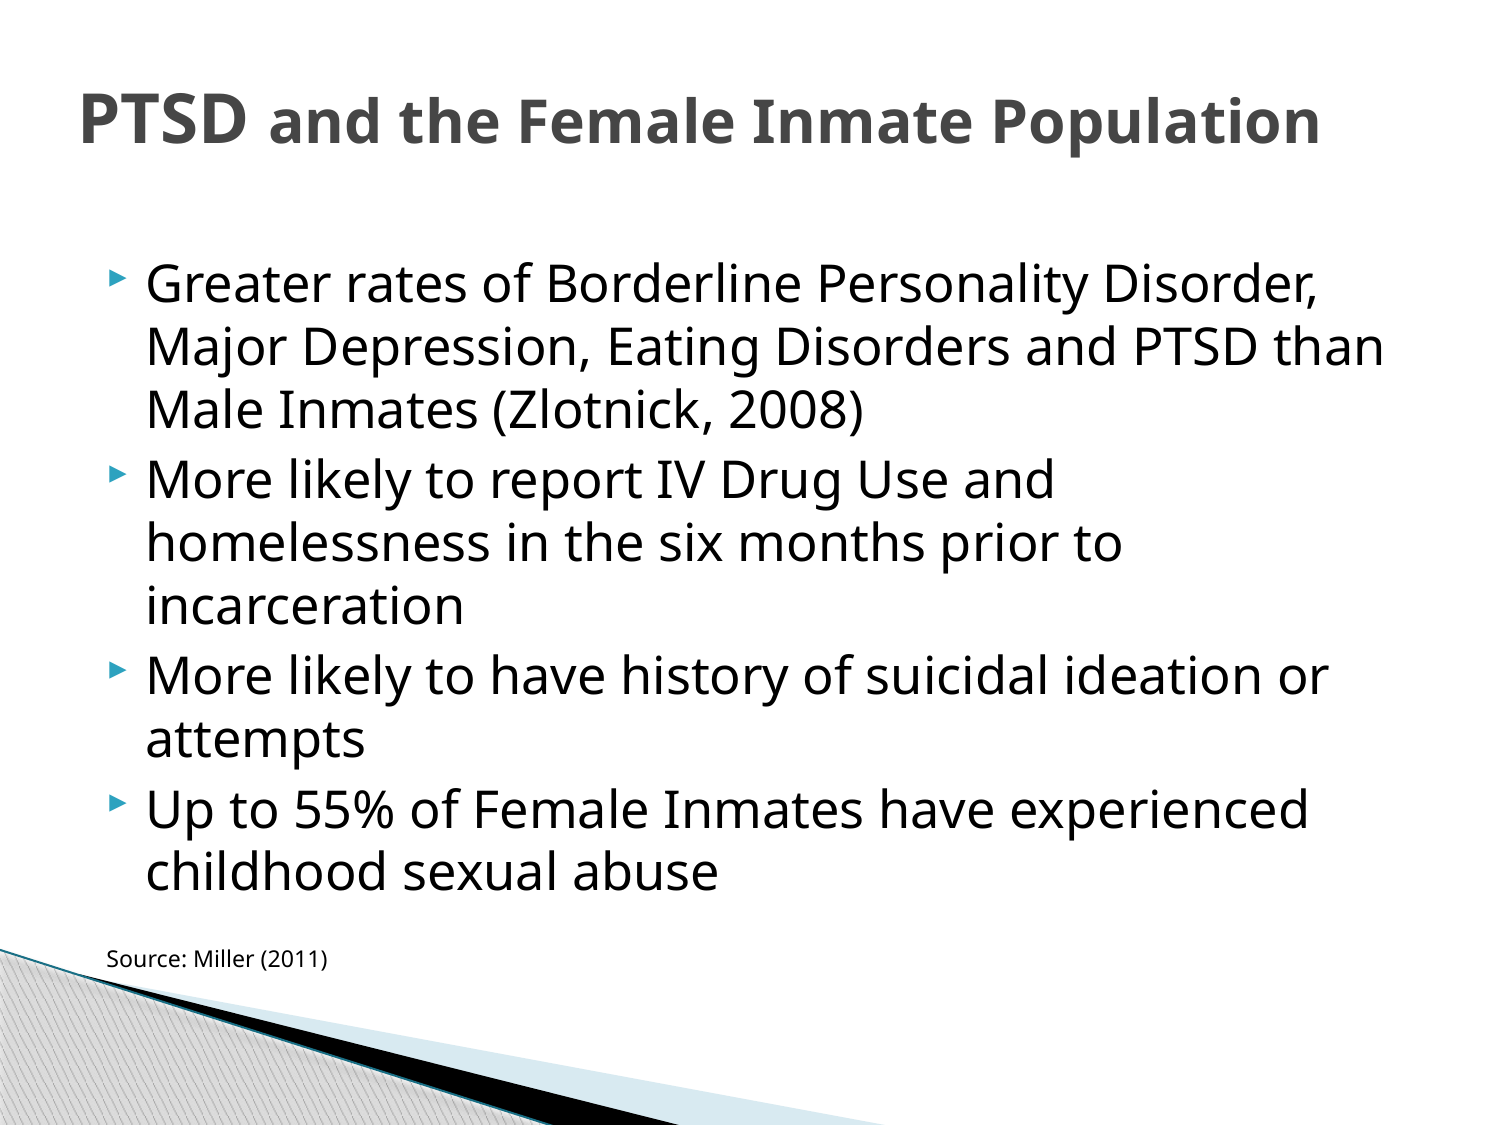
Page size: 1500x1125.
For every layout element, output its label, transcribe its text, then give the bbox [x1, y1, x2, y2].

title PTSD and the Female Inmate Population [62, 45, 1463, 188]
list Greater rates of Borderline Personality Disorder, Major Depression, Eating Disorders and PTSD than Male Inmates (Zlotnick, 2008) More likely to report IV Drug Use and homelessness in the six months prior to incarceration More likely to have history of suicidal ideation or attempts Up to 55% of Female Inmates have experienced childhood sexual abuse Source: Miller (2011) [75, 243, 1425, 986]
